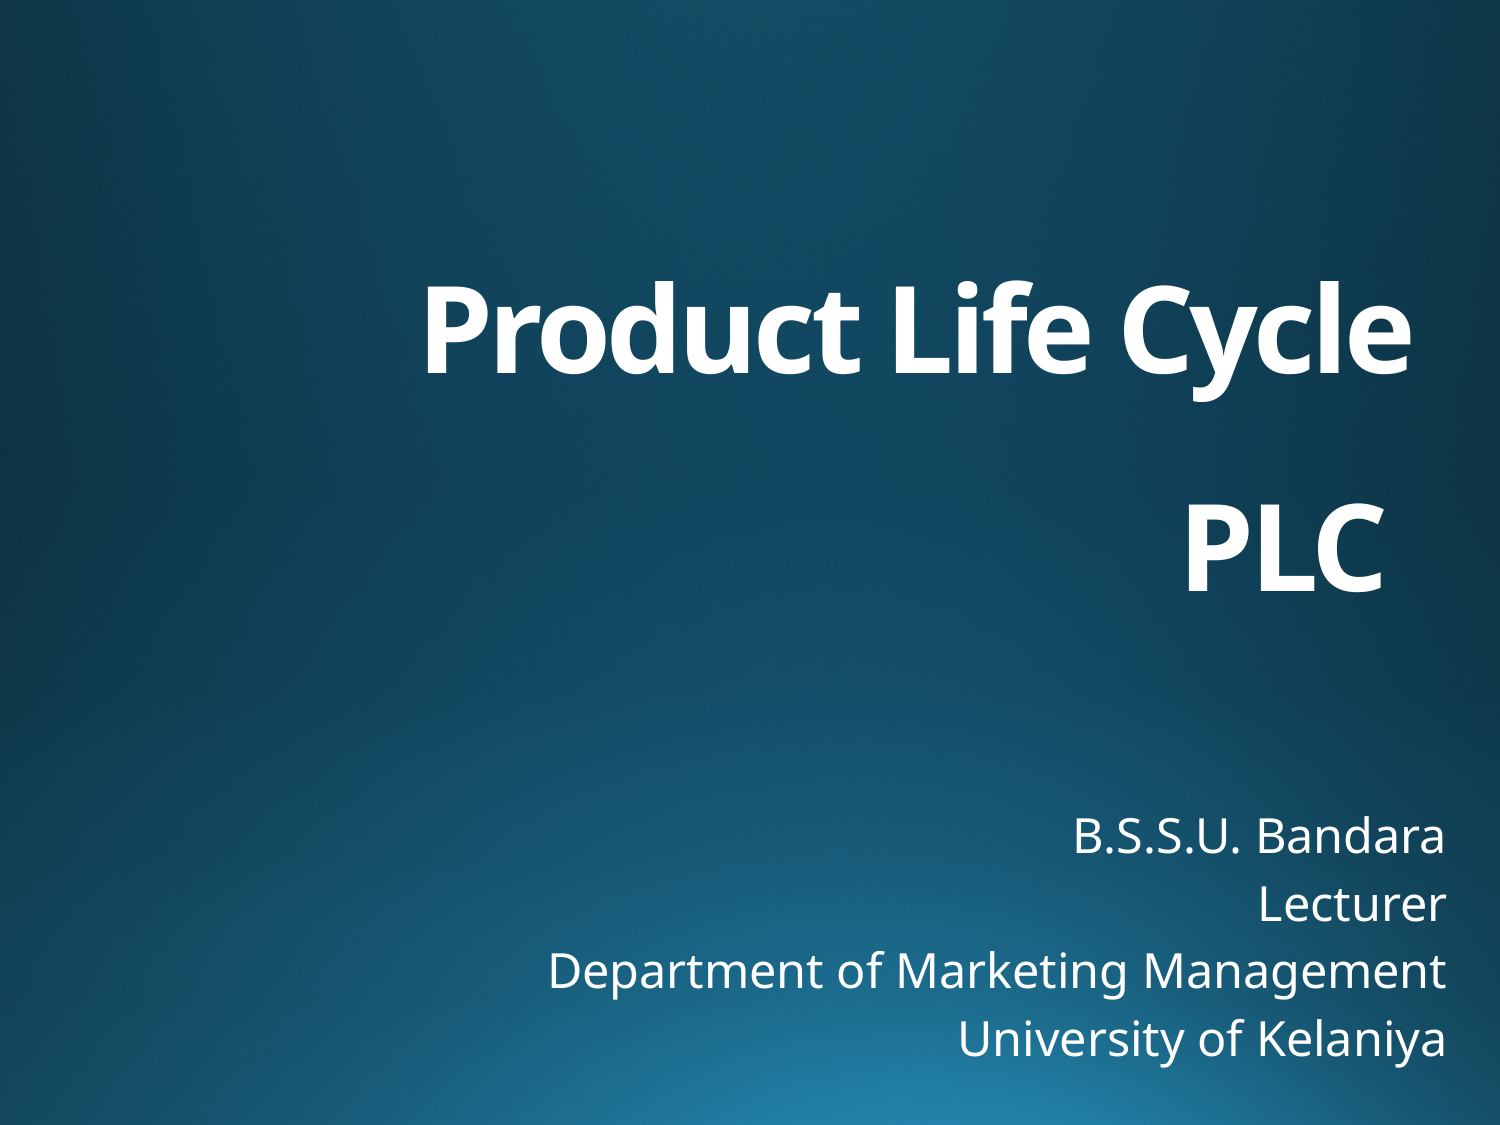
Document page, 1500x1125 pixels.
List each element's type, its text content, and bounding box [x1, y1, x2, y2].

title Product Life Cycle PLC [104, 172, 1431, 627]
picture [0, 0, 1500, 1125]
subtitle B.S.S.U. Bandara Lecturer Department of Marketing Management University of Kelaniya [337, 802, 1463, 1075]
